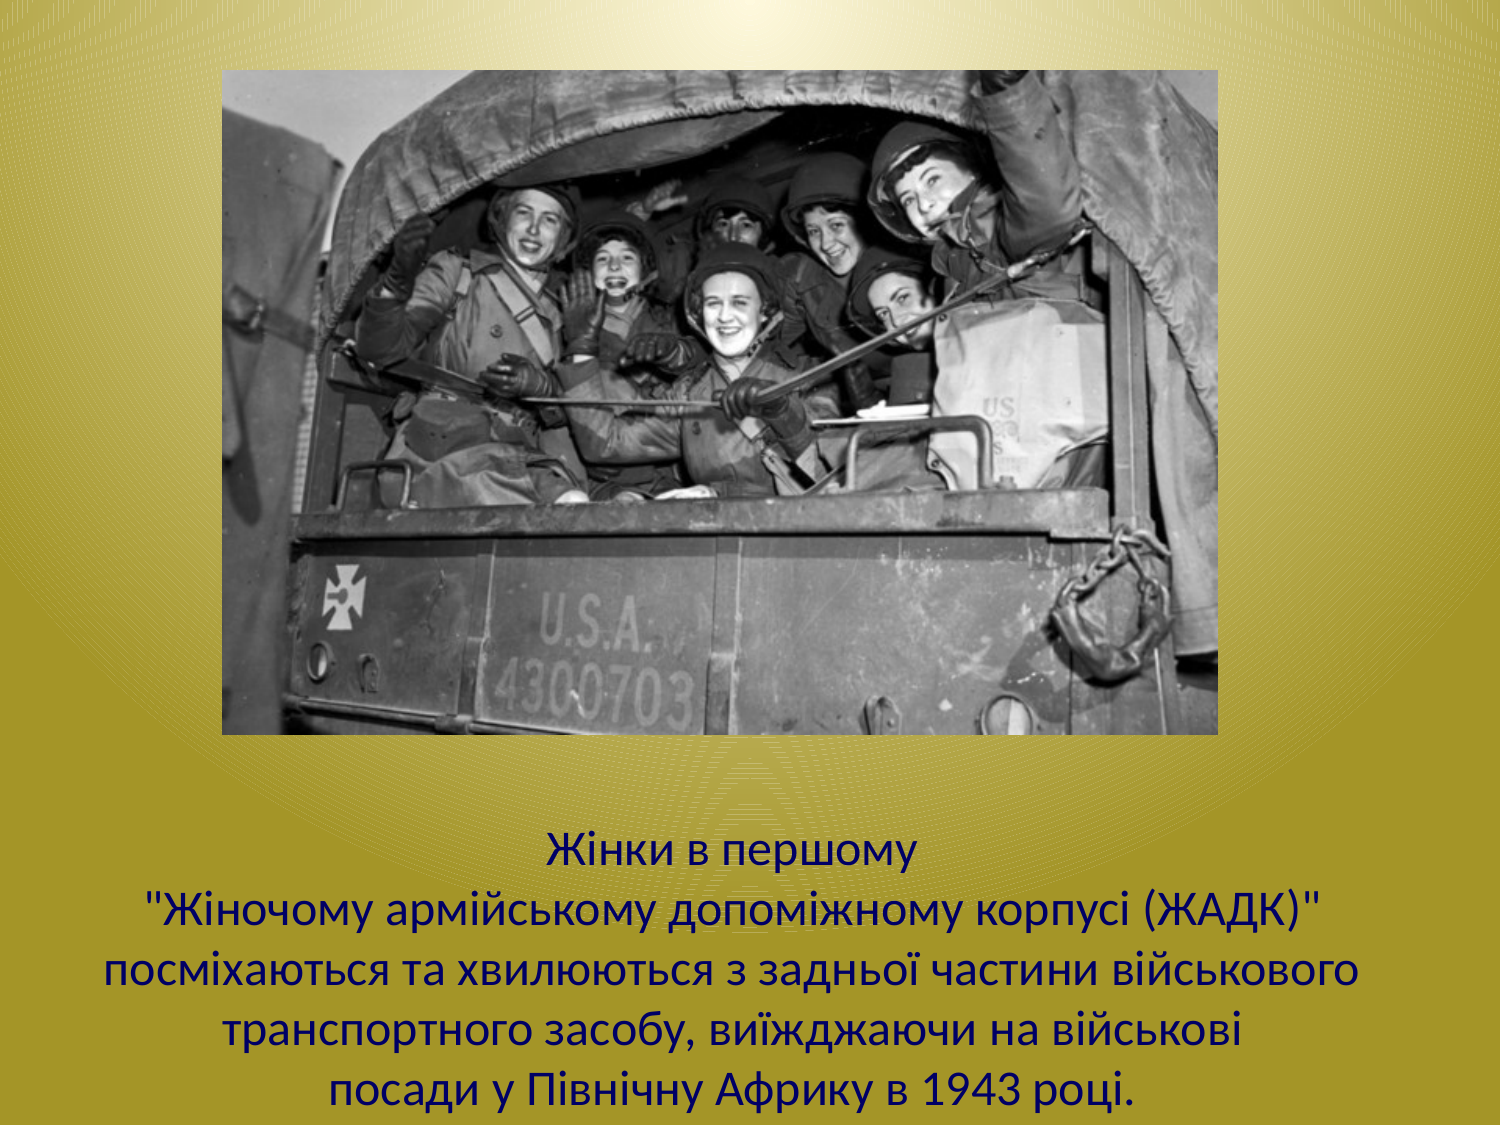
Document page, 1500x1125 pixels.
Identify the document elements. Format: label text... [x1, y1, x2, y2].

picture [222, 70, 1219, 735]
text_box Жінки в першому "Жіночому армійському допоміжному корпусі (ЖАДК)" посміхаються та хвилюються з задньої частини військового транспортного засобу, виїжджаючи на військові посади у Північну Африку в 1943 році. [46, 808, 1418, 1124]
